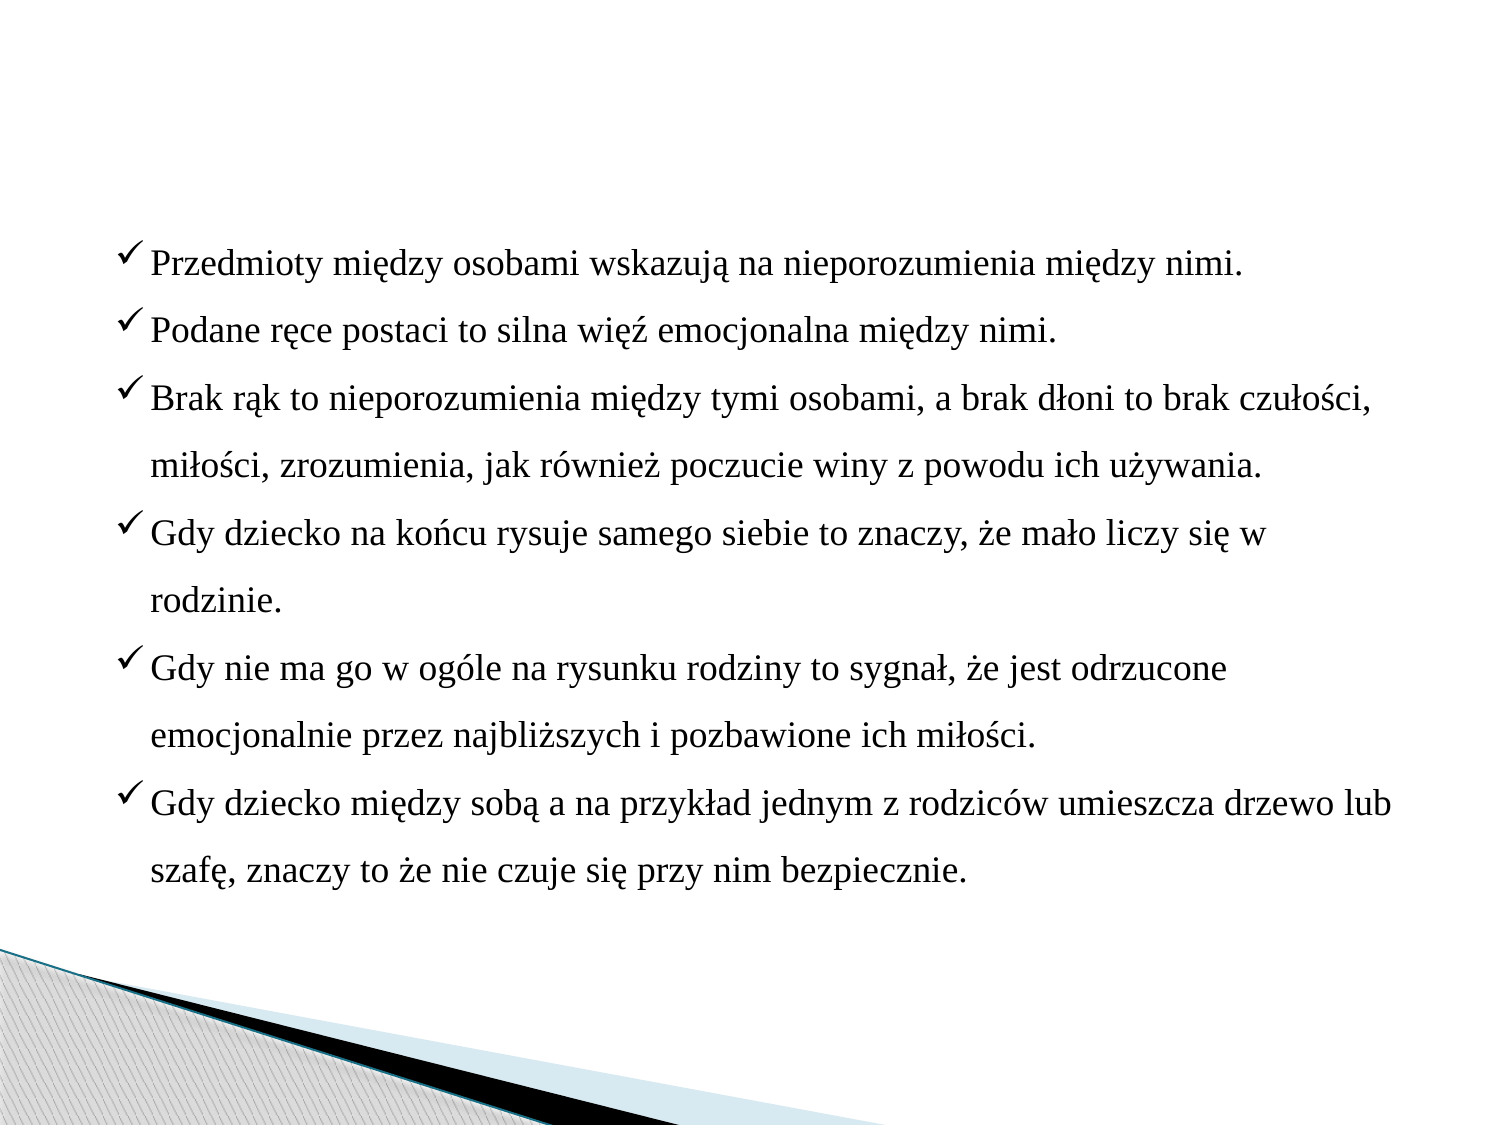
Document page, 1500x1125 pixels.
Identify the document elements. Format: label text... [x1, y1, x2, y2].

text_box Przedmioty między osobami wskazują na nieporozumienia między nimi. Podane ręce postaci to silna więź emocjonalna między nimi. Brak rąk to nieporozumienia między tymi osobami, a brak dłoni to brak czułości, miłości, zrozumienia, jak również poczucie winy z powodu ich używania. Gdy dziecko na końcu rysuje samego siebie to znaczy, że mało liczy się w rodzinie. Gdy nie ma go w ogóle na rysunku rodziny to sygnał, że jest odrzucone emocjonalnie przez najbliższych i pozbawione ich miłości. Gdy dziecko między sobą a na przykład jednym z rodziców umieszcza drzewo lub szafę, znaczy to że nie czuje się przy nim bezpiecznie. [100, 207, 1424, 898]
